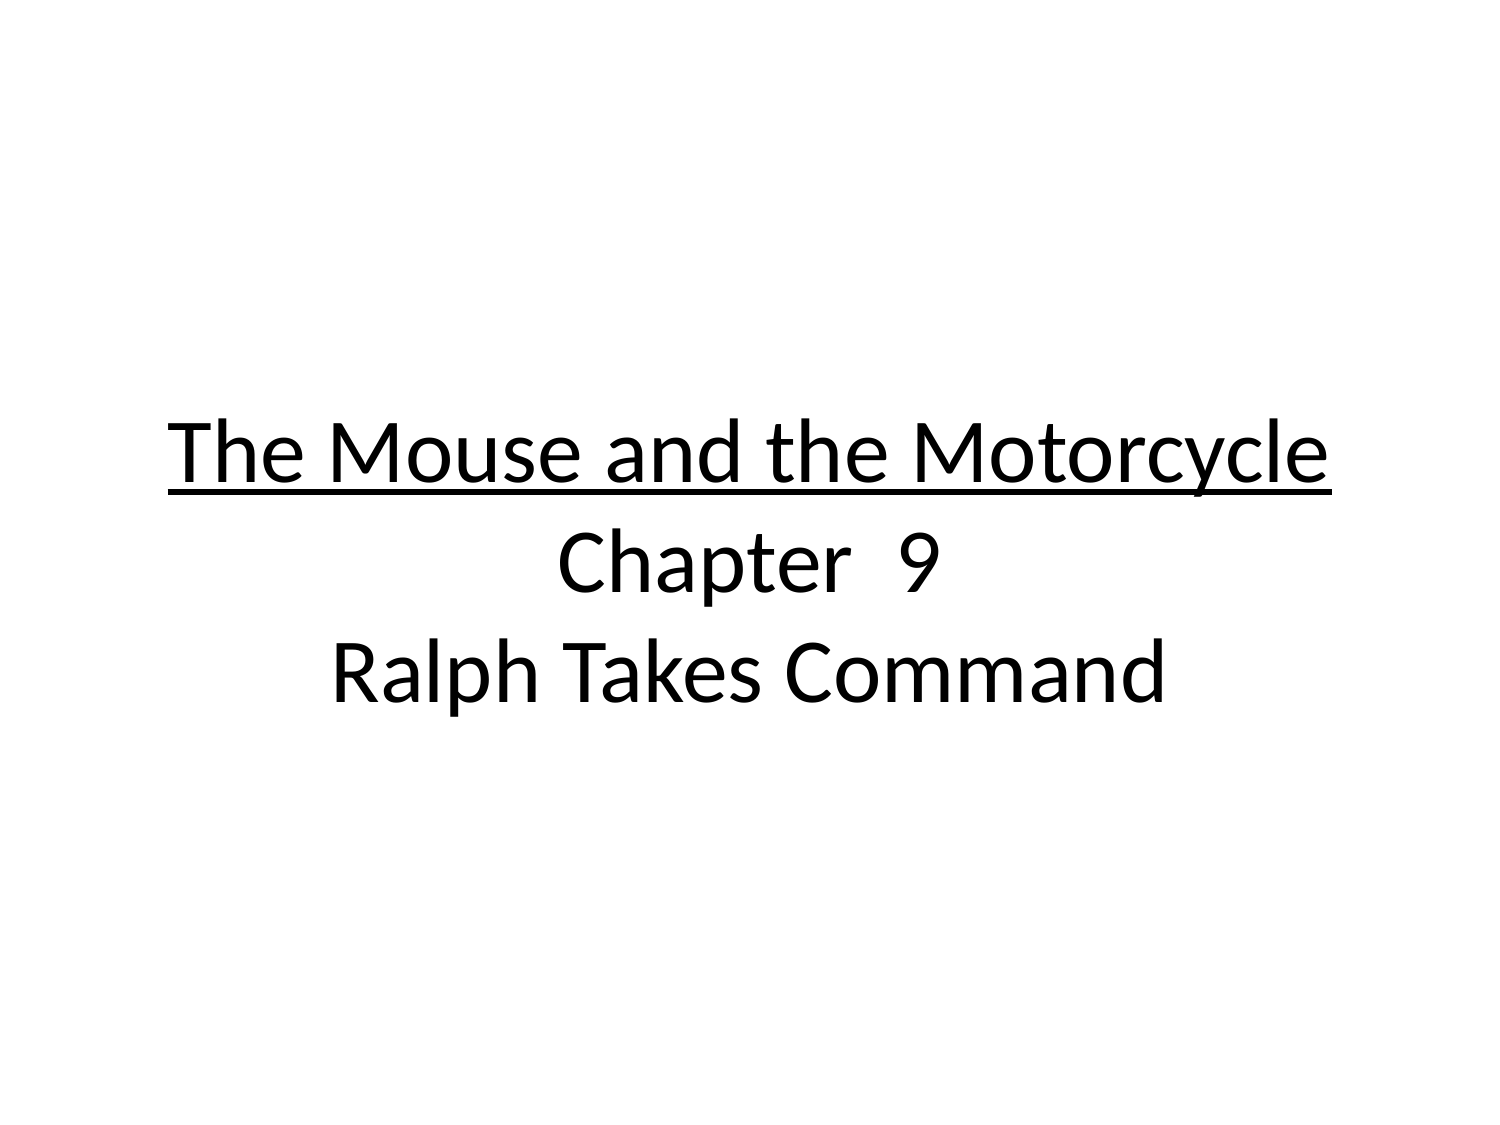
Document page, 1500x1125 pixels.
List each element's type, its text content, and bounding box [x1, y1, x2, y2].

title The Mouse and the Motorcycle Chapter 9 Ralph Takes Command [112, 275, 1388, 838]
